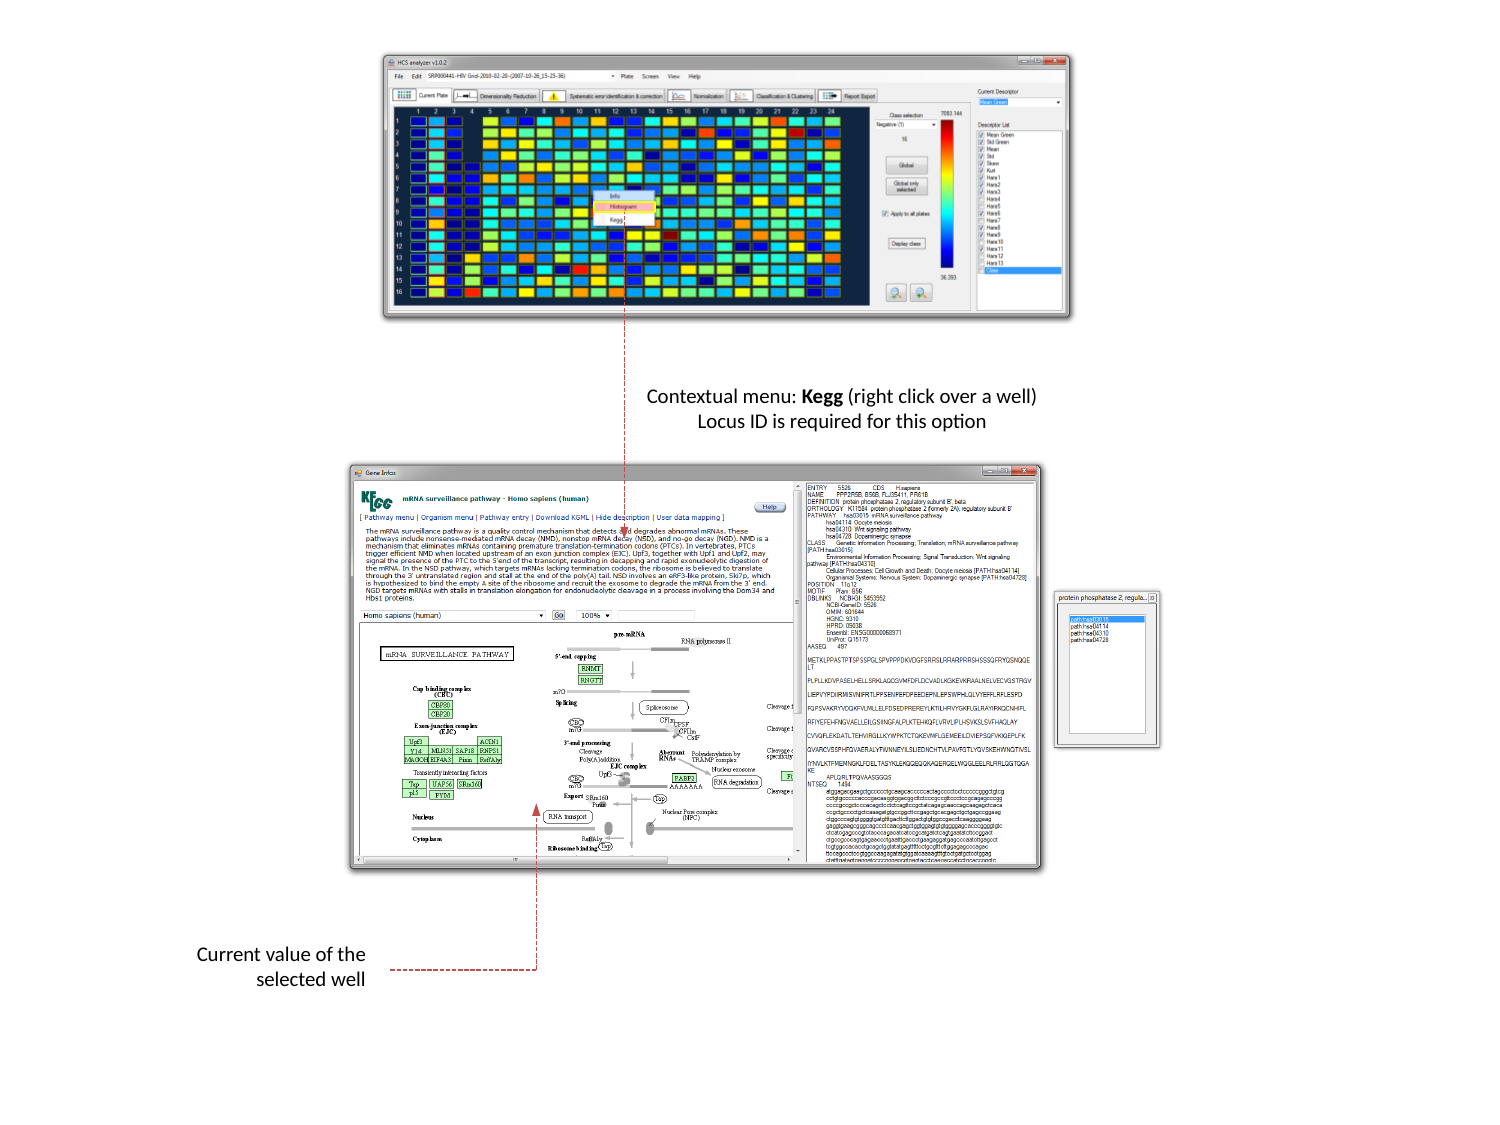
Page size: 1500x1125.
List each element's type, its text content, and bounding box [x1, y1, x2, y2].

picture [337, 449, 1176, 889]
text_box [377, 47, 1079, 324]
text_box Current value of the selected well [178, 932, 381, 998]
text_box Contextual menu: Kegg (right click over a well) Locus ID is required for this option [629, 375, 1063, 441]
